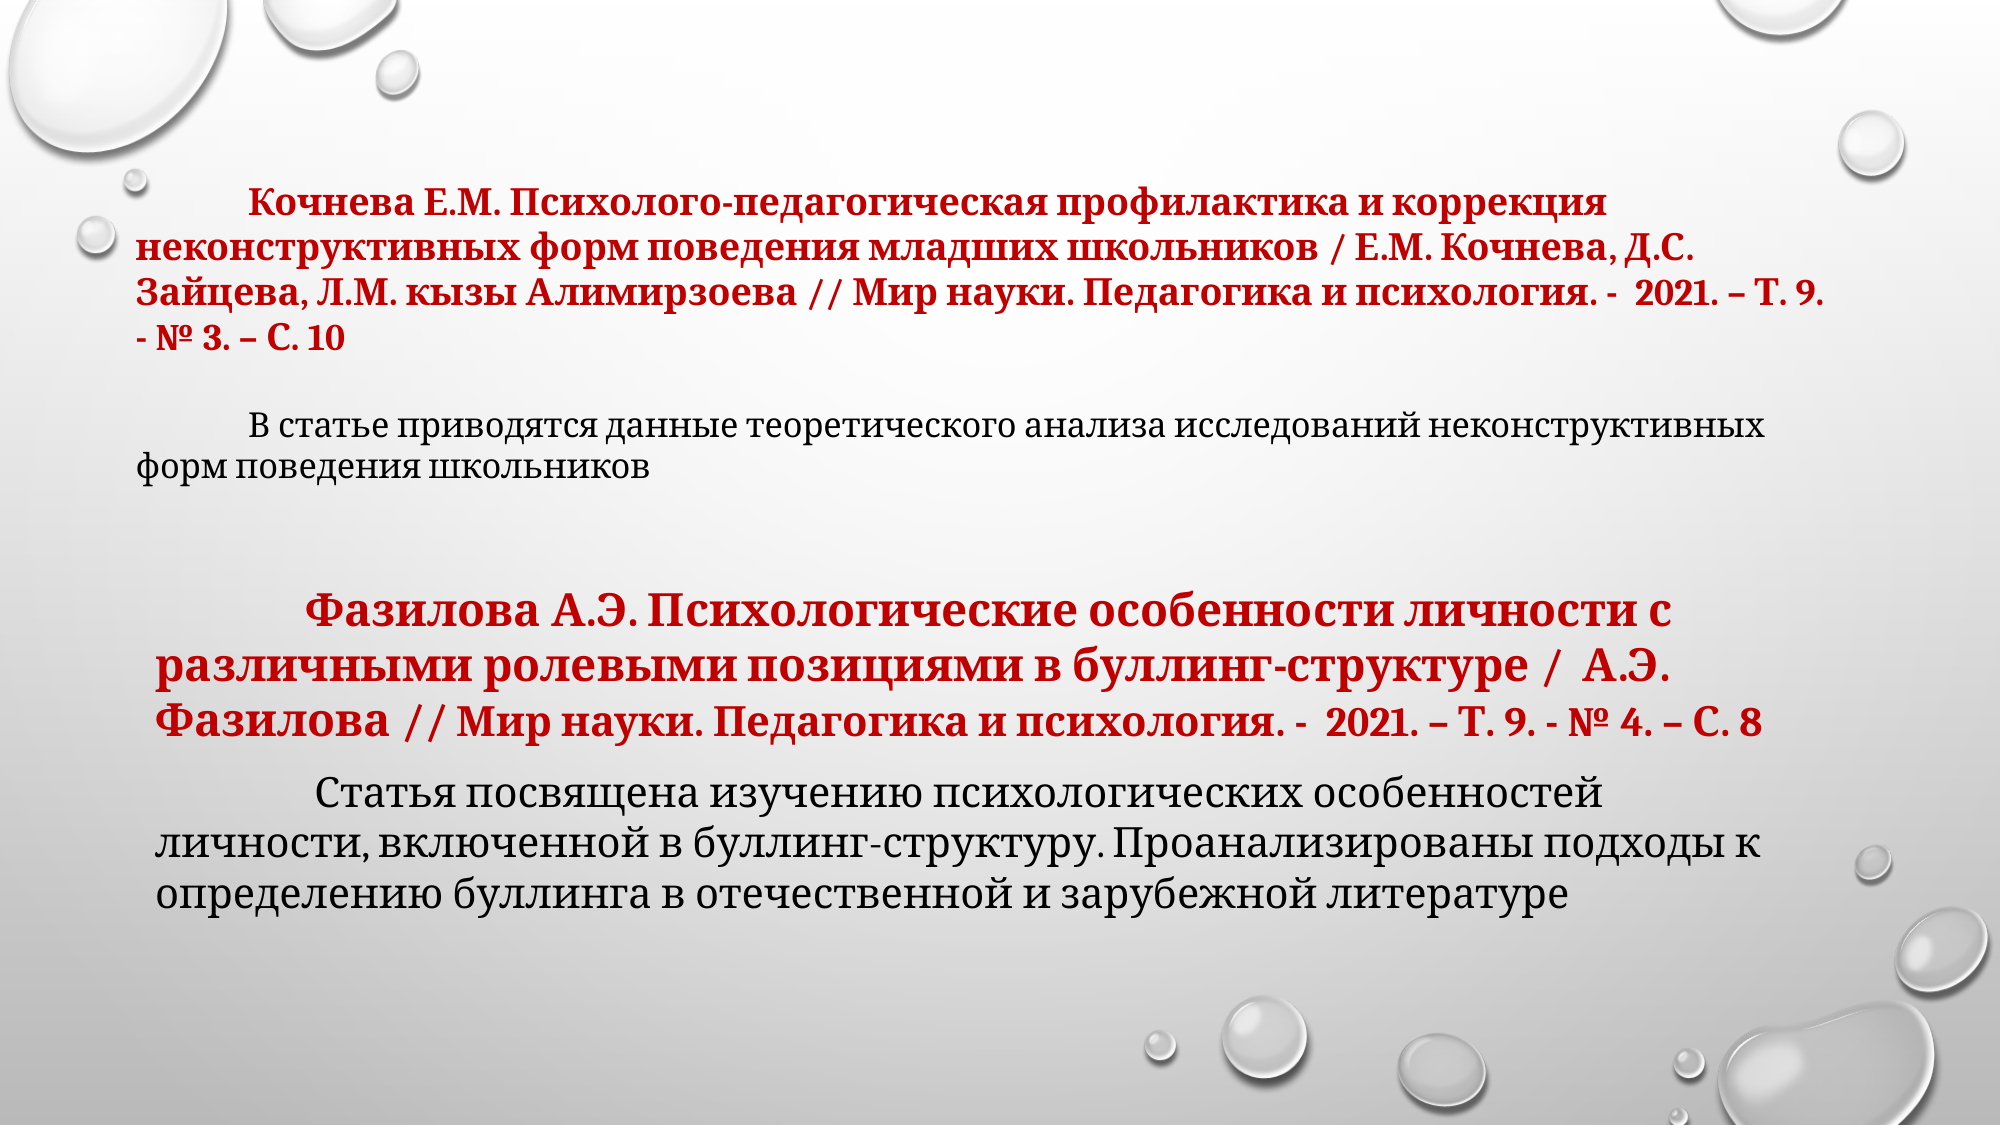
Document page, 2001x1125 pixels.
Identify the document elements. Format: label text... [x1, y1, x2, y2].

picture [0, 0, 2000, 1125]
title Кочнева Е.М. Психолого-педагогическая профилактика и коррекция неконструктивных форм поведения младших школьников / Е.М. Кочнева, Д.С. Зайцева, Л.М. кызы Алимирзоева // Мир науки. Педагогика и психология. - 2021. – Т. 9. - № 3. – С. 10 В статье приводятся данные теоретического анализа исследований неконструктивных форм поведения школьников [120, 169, 1841, 536]
list Фазилова А.Э. Психологические особенности личности с различными ролевыми позициями в буллинг-структуре / А.Э. Фазилова // Мир науки. Педагогика и психология. - 2021. – Т. 9. - № 4. – С. 8 Статья посвящена изучению психологических особенностей личности, включенной в буллинг-структуру. Проанализированы подходы к определению буллинга в отечественной и зарубежной литературе [140, 573, 1841, 1058]
